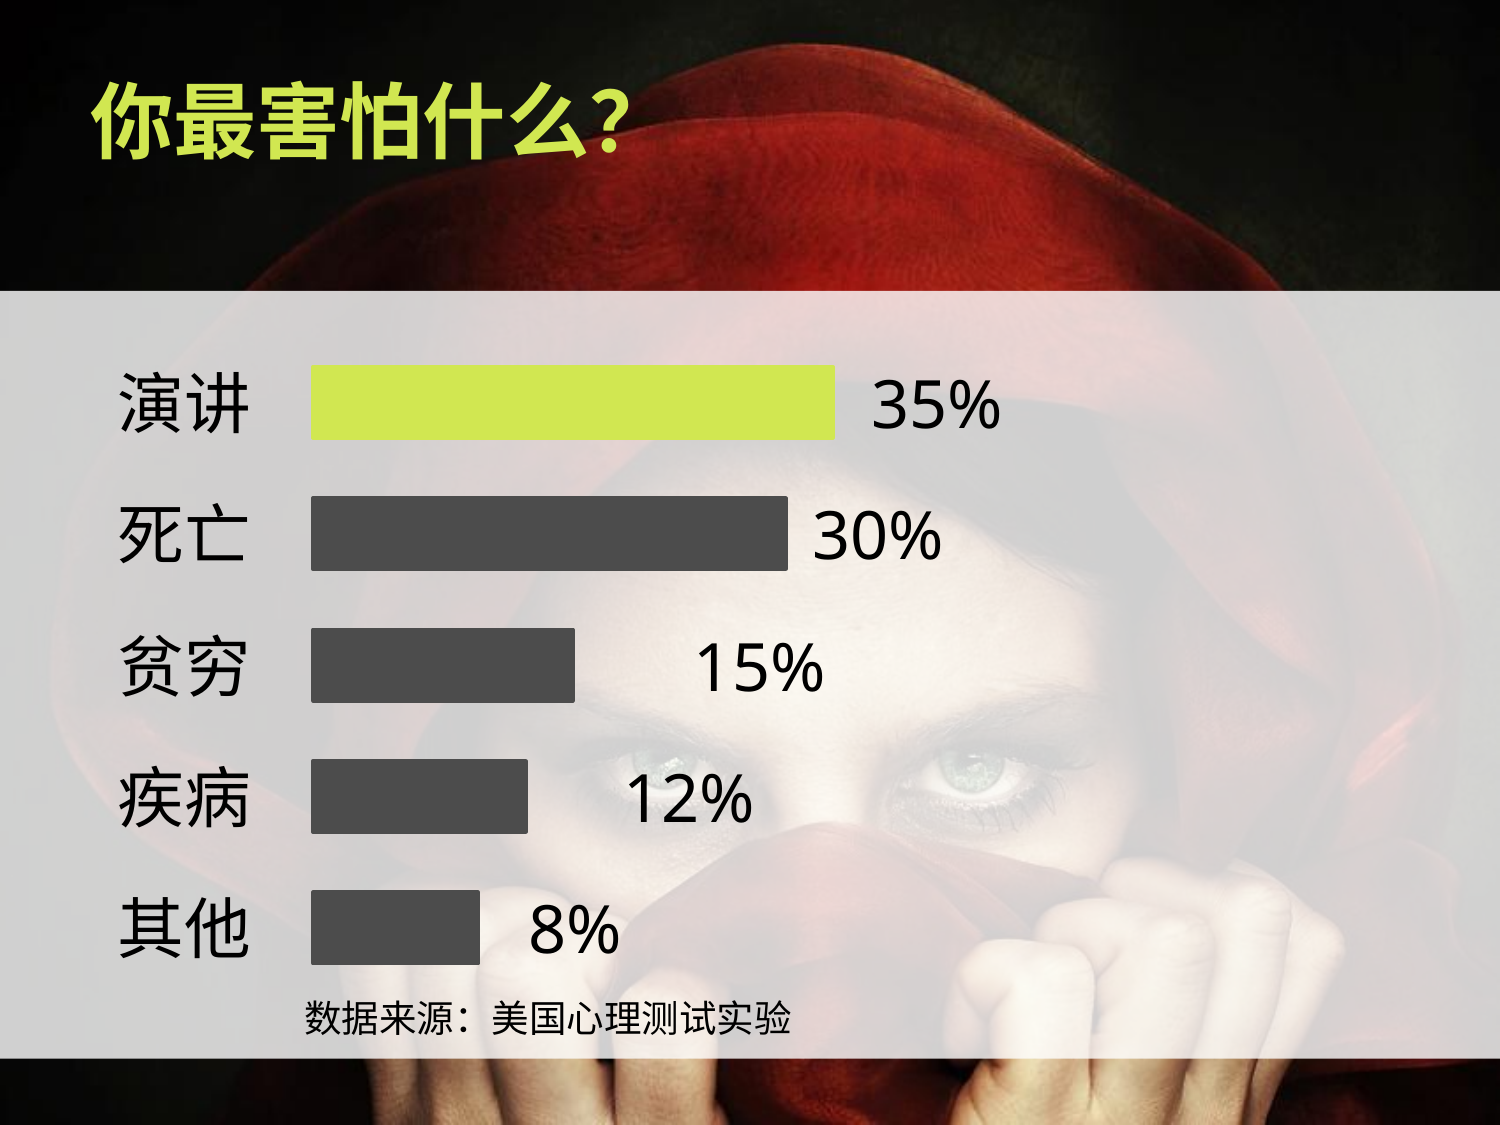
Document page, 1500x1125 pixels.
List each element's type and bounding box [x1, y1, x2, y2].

text_box [41, 616, 892, 714]
picture [0, 0, 1500, 1125]
text_box [88, 485, 1011, 582]
text_box [52, 354, 1070, 451]
text_box [52, 748, 822, 845]
text_box [41, 879, 727, 977]
